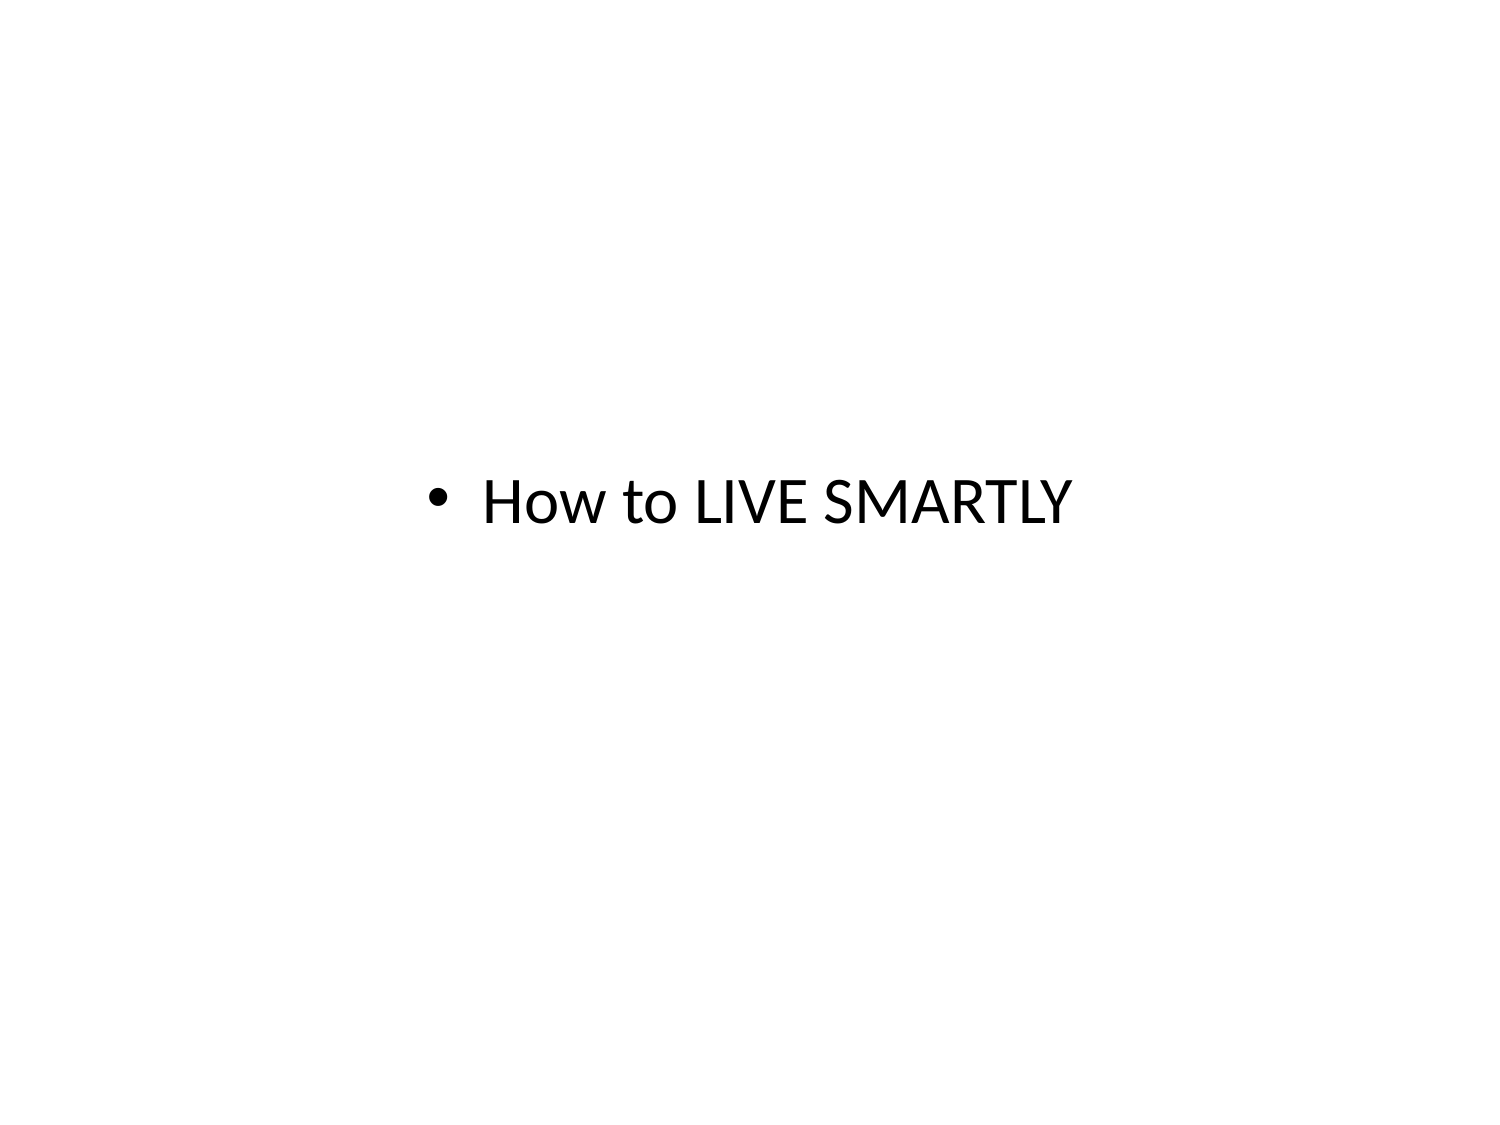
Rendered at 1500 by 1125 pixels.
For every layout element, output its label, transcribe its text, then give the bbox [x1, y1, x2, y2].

list How to LIVE SMARTLY [75, 262, 1425, 1005]
